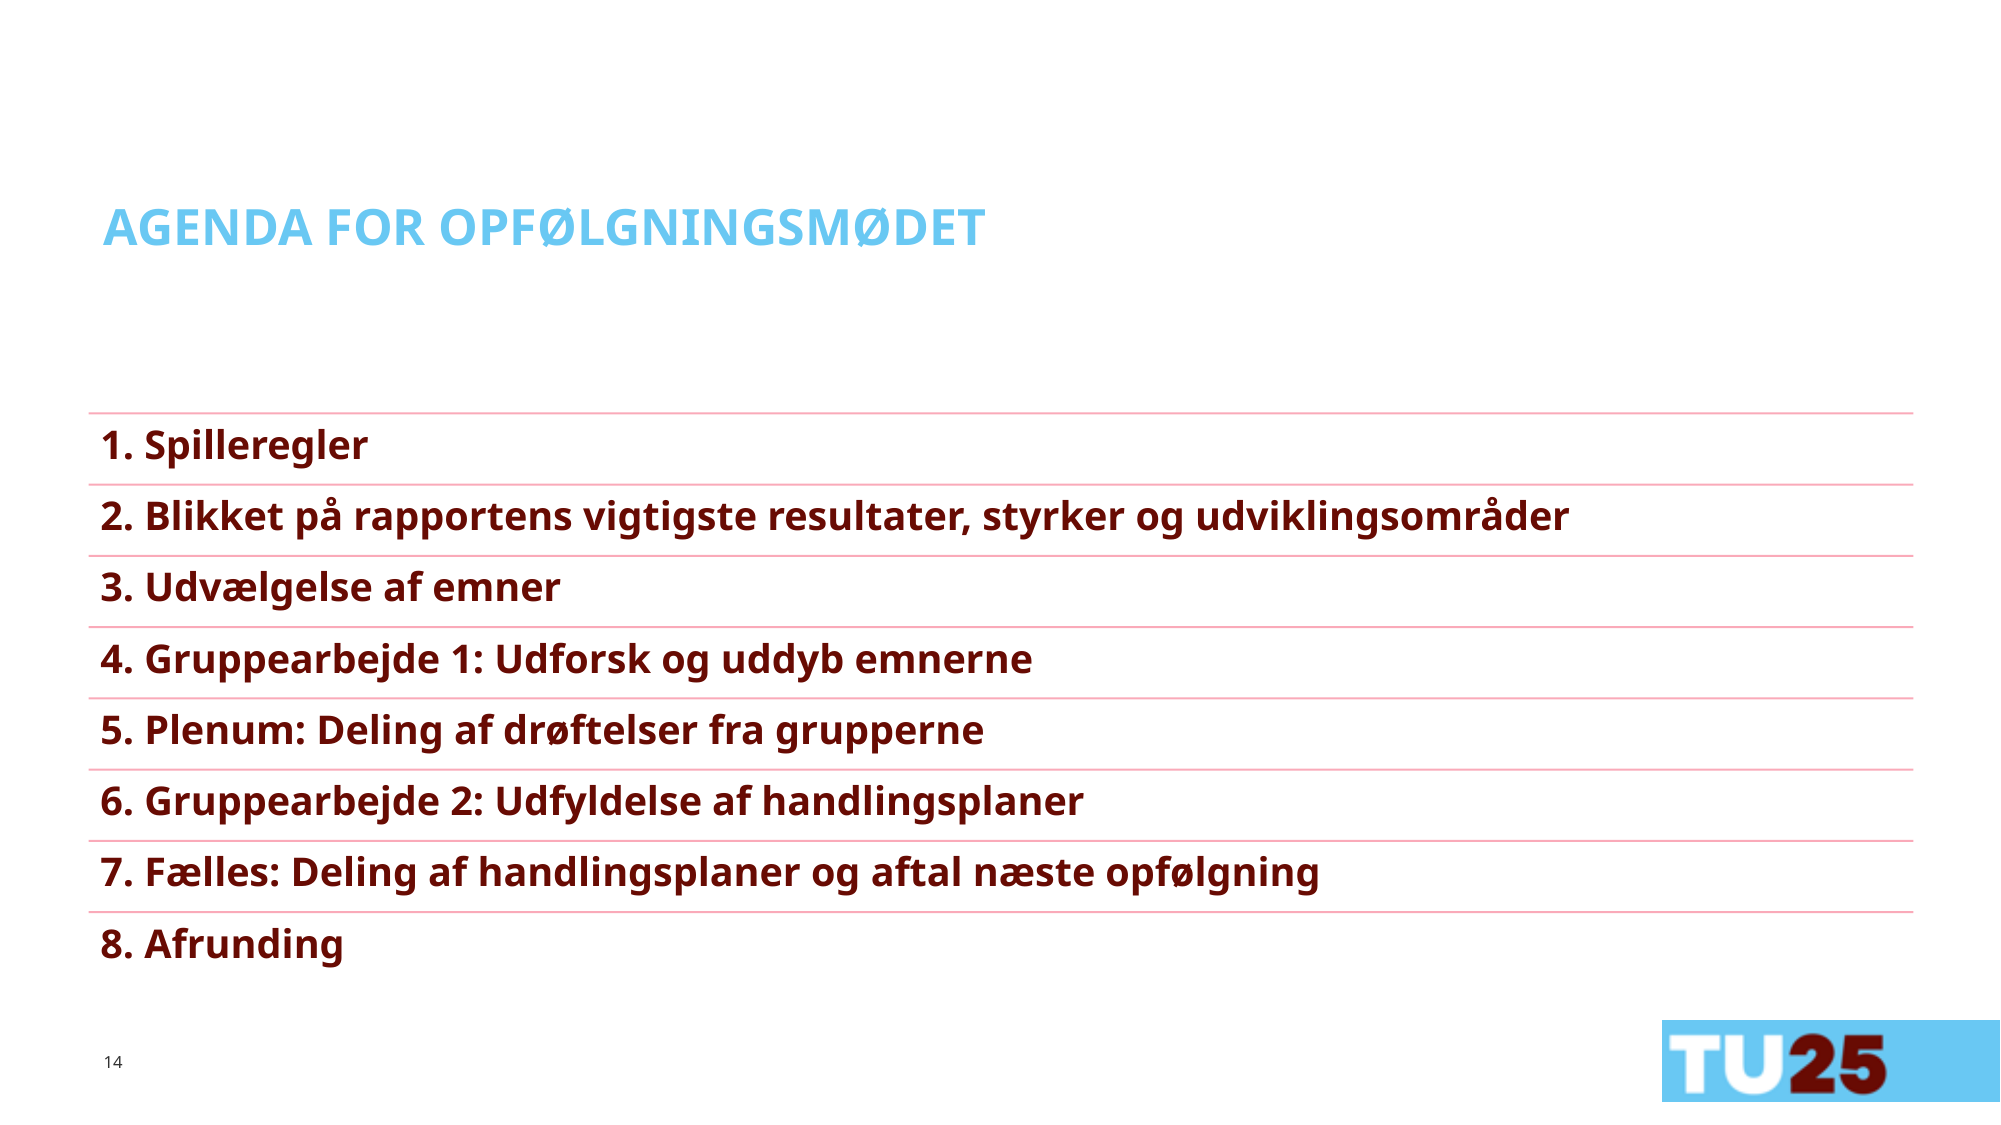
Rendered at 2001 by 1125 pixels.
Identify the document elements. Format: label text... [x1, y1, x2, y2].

title AGENDA FOR OPFØLGNINGSMØDET [88, 194, 1914, 319]
slide_number 14 [88, 1033, 178, 1093]
picture [1662, 1020, 2000, 1102]
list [88, 413, 1914, 984]
